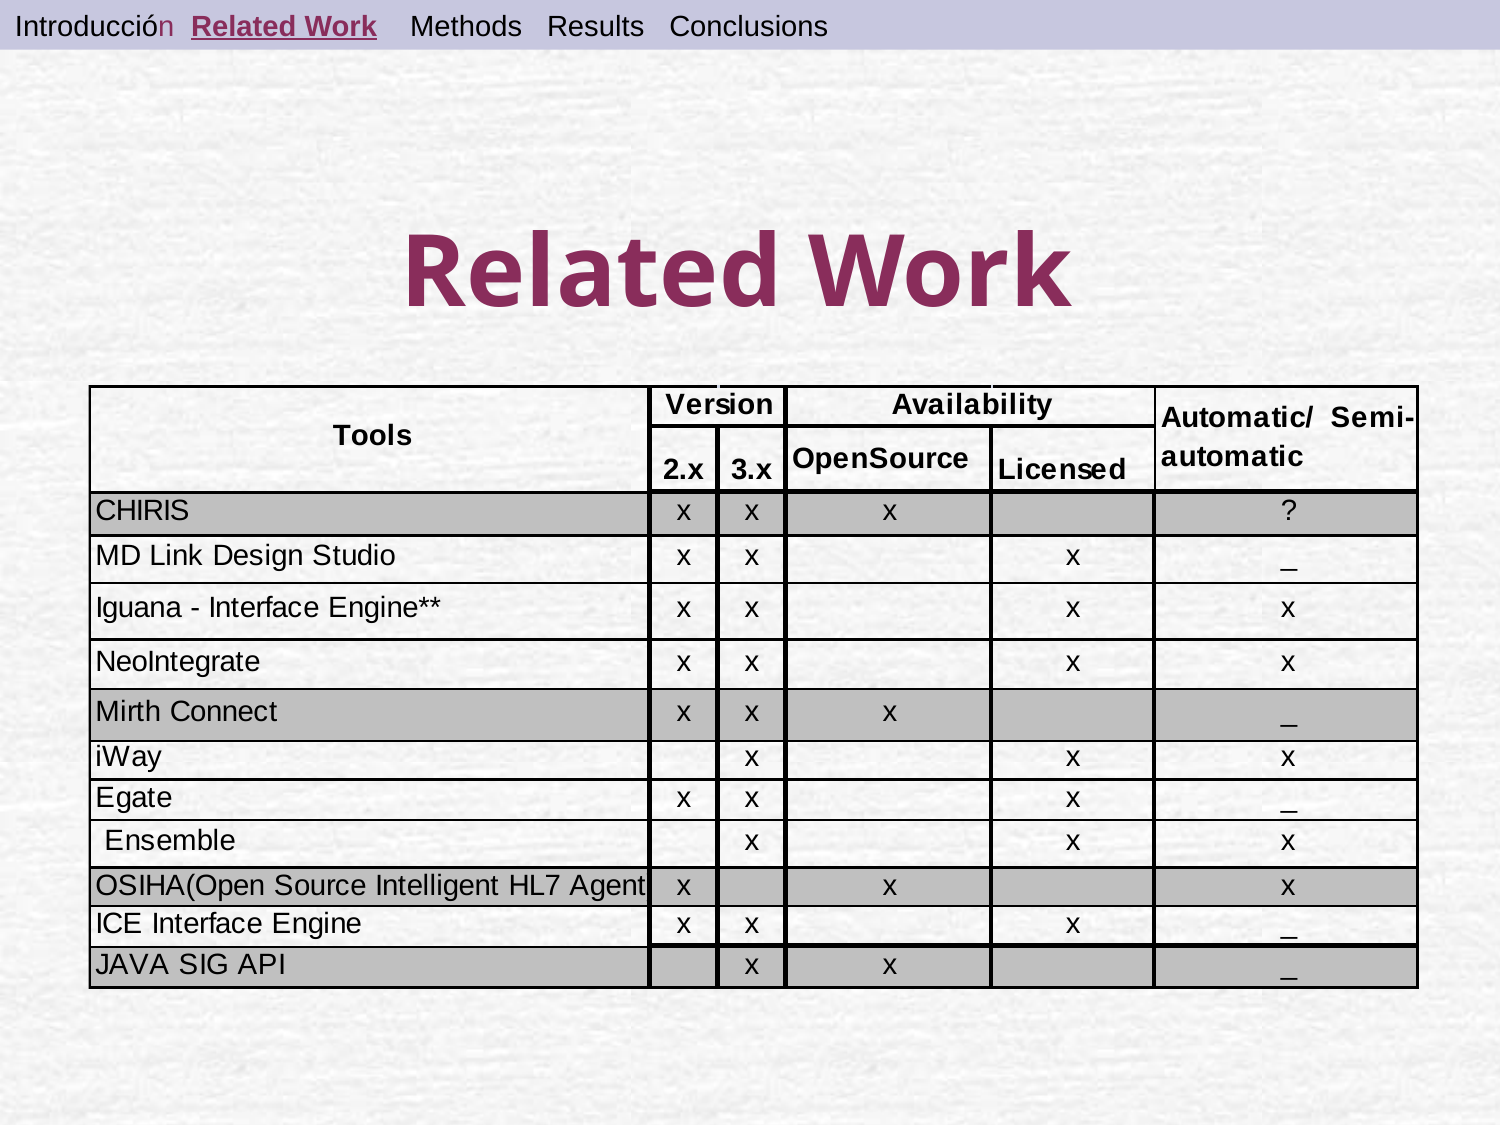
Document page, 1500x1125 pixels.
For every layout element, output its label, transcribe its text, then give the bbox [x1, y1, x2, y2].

text_box Introducción Related Work Methods Results Conclusions [0, 0, 1500, 50]
picture [0, 50, 1500, 1125]
title Related Work [111, 172, 1388, 361]
